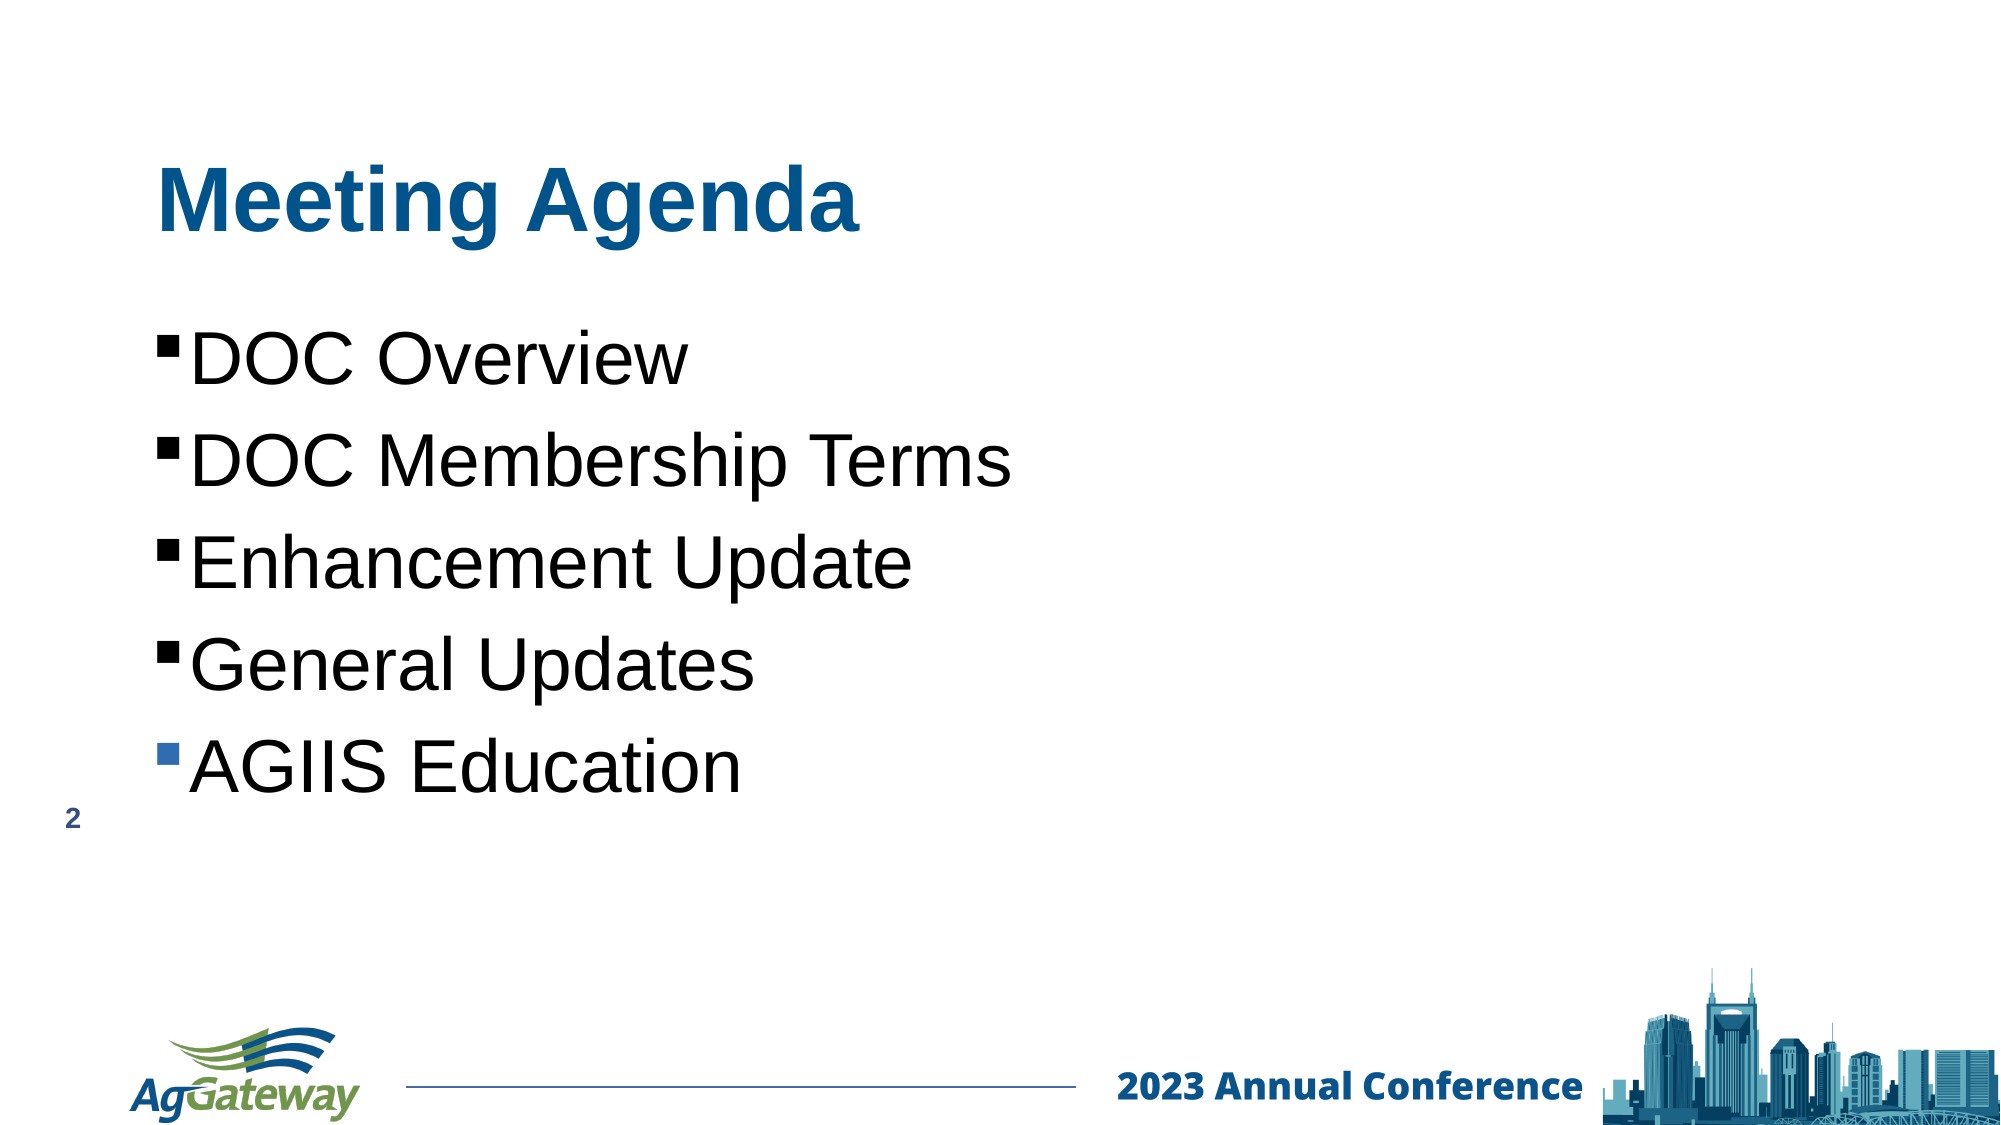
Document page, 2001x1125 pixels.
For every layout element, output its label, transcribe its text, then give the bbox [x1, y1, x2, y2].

picture [1602, 958, 2000, 1125]
picture [114, 1013, 376, 1125]
slide_number 2 [50, 796, 225, 838]
list DOC Overview DOC Membership Terms Enhancement Update General Updates AGIIS Education [136, 312, 1862, 1072]
picture [1117, 1072, 1593, 1111]
title Meeting Agenda [140, 150, 1866, 254]
